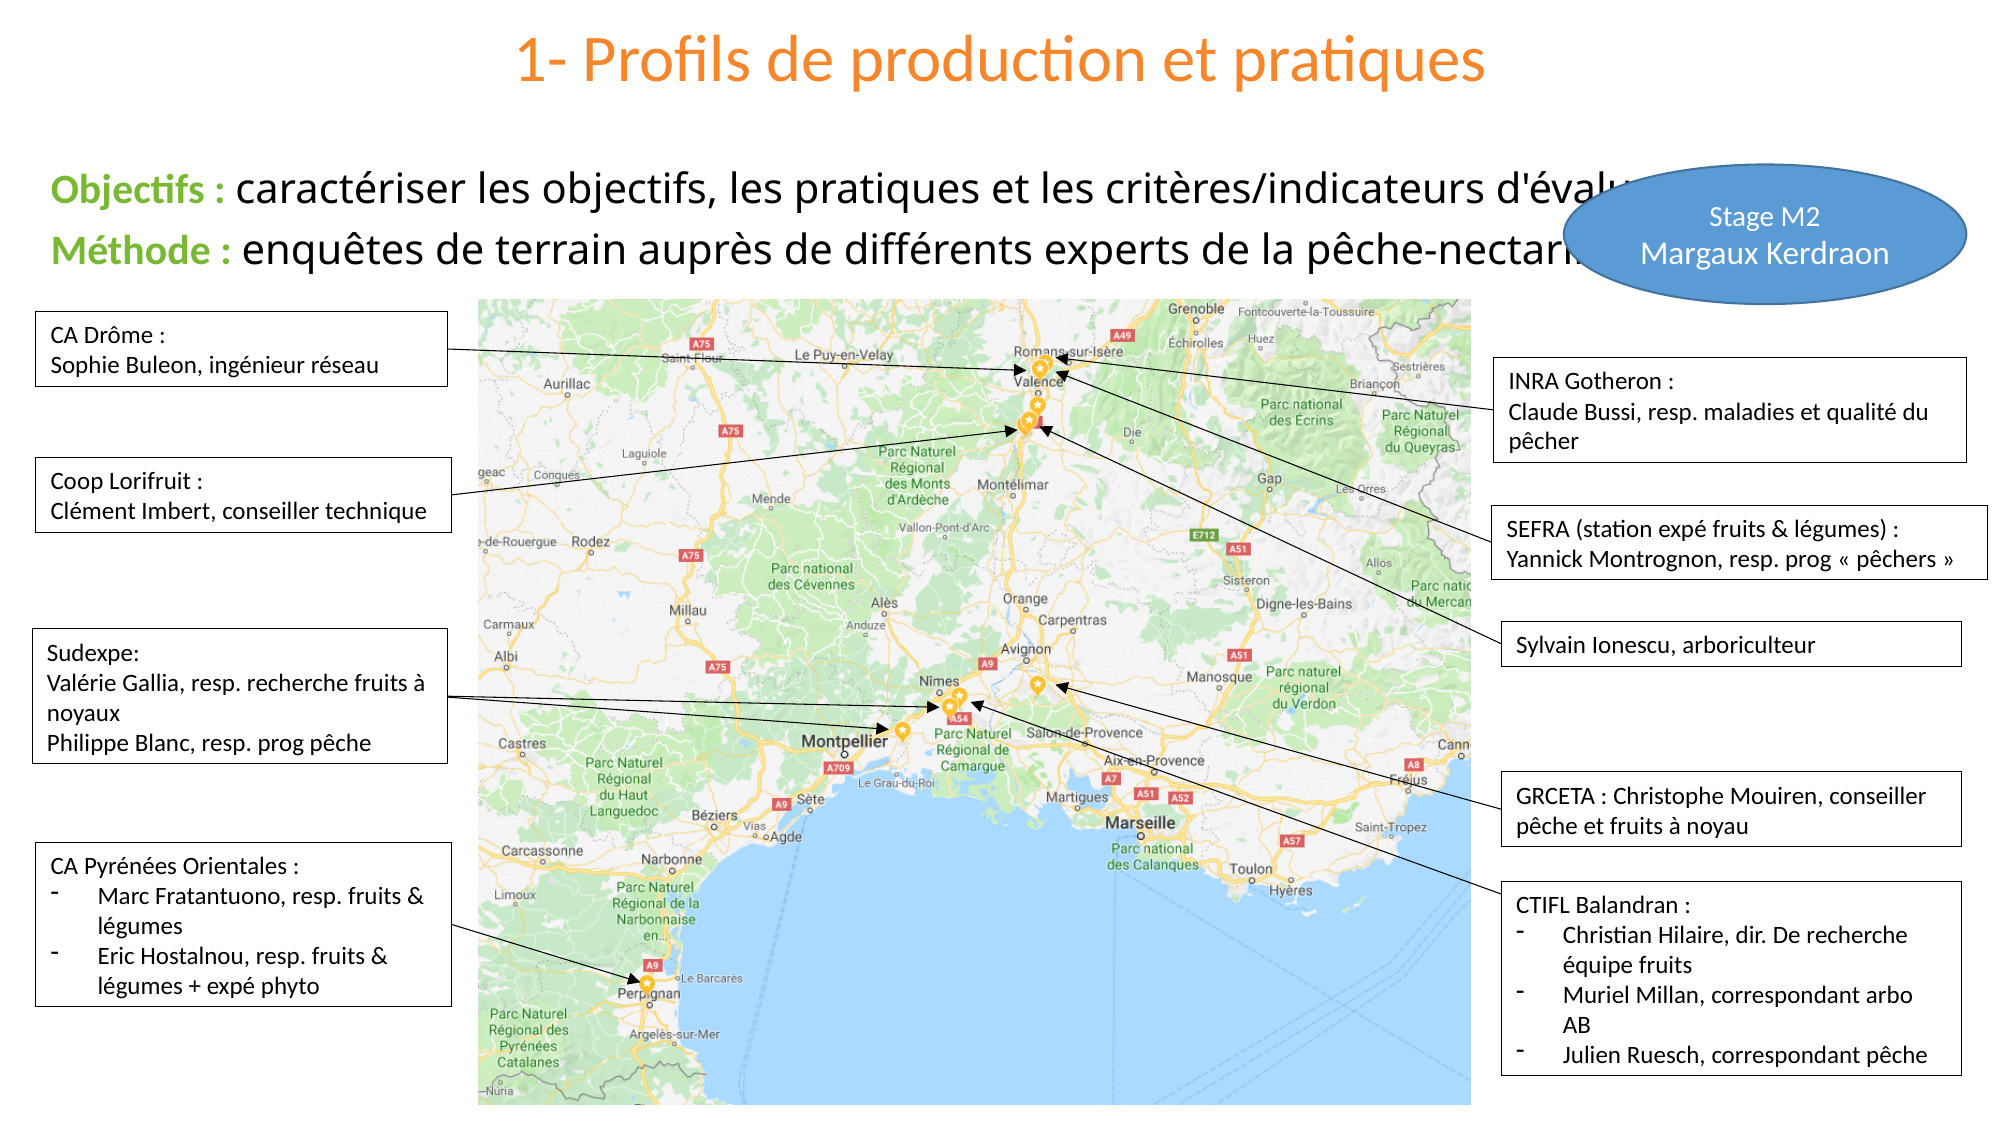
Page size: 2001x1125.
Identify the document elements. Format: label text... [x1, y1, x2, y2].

text_box GRCETA : Christophe Mouiren, conseiller pêche et fruits à noyau [1502, 771, 1962, 847]
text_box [447, 349, 1027, 371]
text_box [451, 429, 1018, 496]
text_box Coop Lorifruit : Clément Imbert, conseiller technique [35, 457, 452, 533]
text_box CTIFL Balandran : Christian Hilaire, dir. De recherche équipe fruits Muriel Millan, correspondant arbo AB Julien Ruesch, correspondant pêche [1501, 881, 1962, 1076]
text_box CA Drôme : Sophie Buleon, ingénieur réseau [35, 311, 448, 387]
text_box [1039, 426, 1502, 645]
text_box SEFRA (station expé fruits & légumes) : Yannick Montrognon, resp. prog « pêchers » [1502, 505, 1988, 580]
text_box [1055, 411, 1492, 543]
text_box INRA Gotheron : Claude Bussi, resp. maladies et qualité du pêcher [1493, 357, 1967, 463]
title Objectifs : caractériser les objectifs, les pratiques et les critères/indicateurs d'évaluation Méthode : enquêtes de terrain auprès de différents experts de la pêche-nectarine [35, 182, 1625, 259]
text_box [970, 701, 1502, 895]
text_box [35, 842, 641, 1009]
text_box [1055, 684, 1502, 810]
text_box Sylvain Ionescu, arboriculteur [1501, 621, 1962, 667]
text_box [32, 628, 940, 766]
text_box 1- Profils de production et pratiques [11, 7, 1989, 103]
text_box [1055, 357, 1494, 411]
text_box Stage M2 Margaux Kerdraon [1562, 163, 1968, 306]
picture [478, 299, 1471, 1105]
